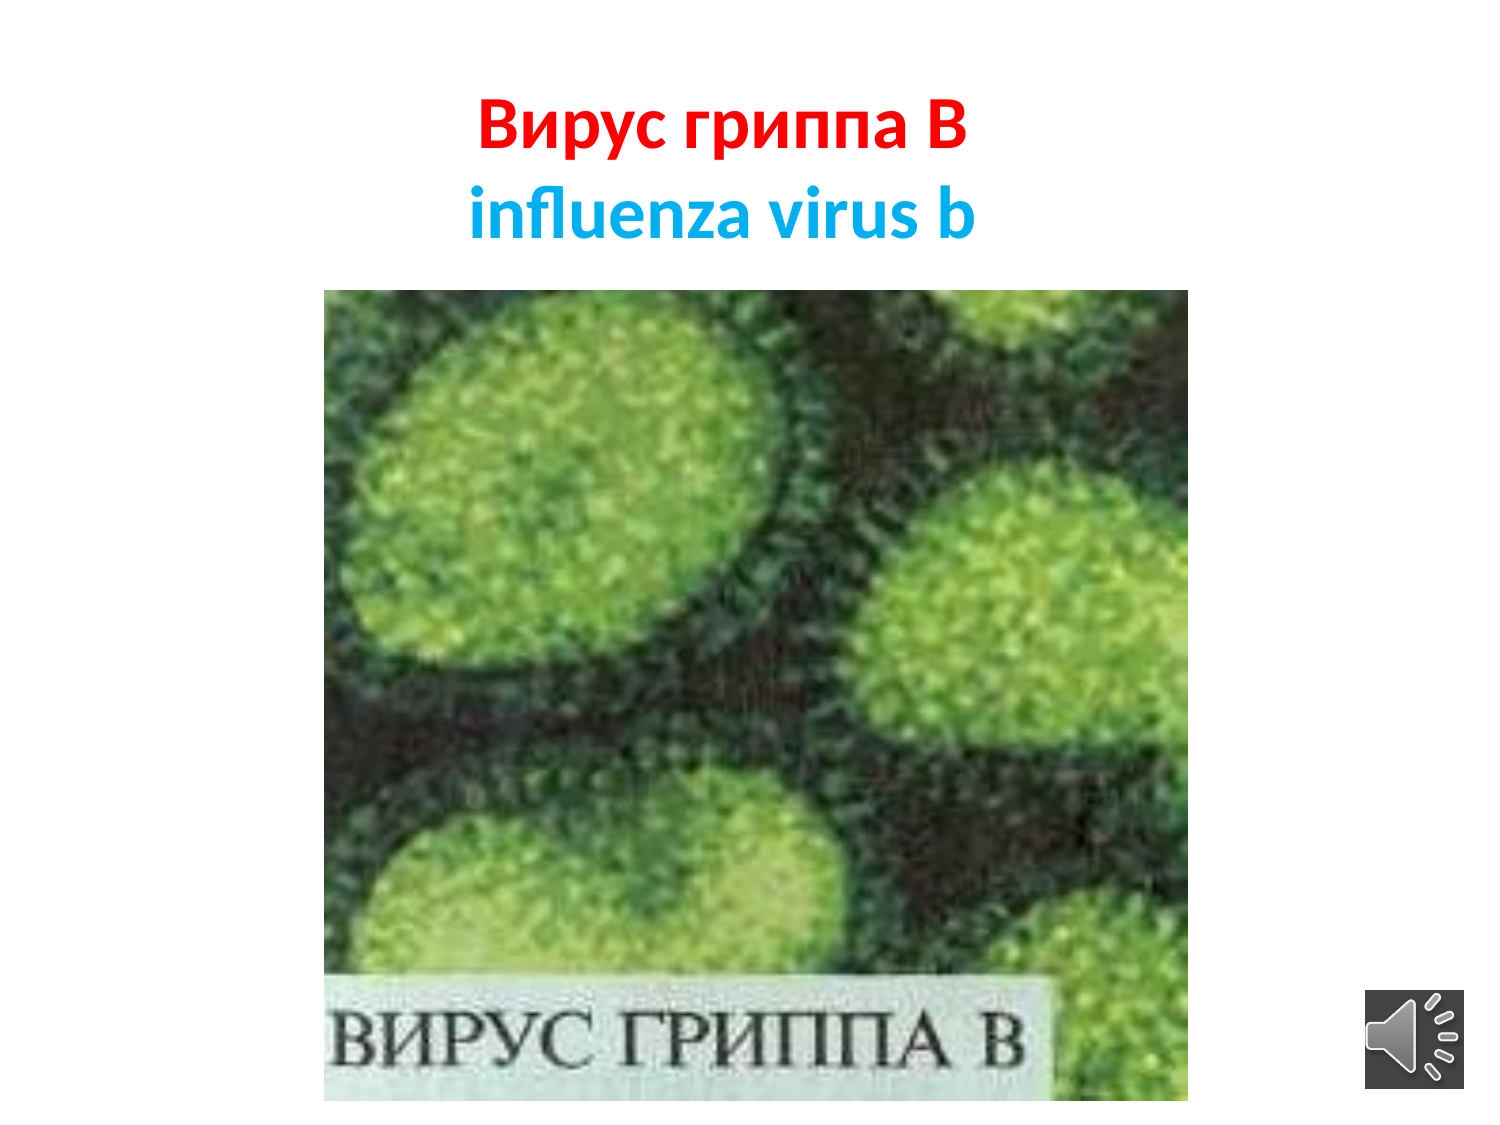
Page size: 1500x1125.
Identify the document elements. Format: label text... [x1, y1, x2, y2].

text_box Вирус гриппа B influenza virus b [453, 66, 993, 262]
picture [324, 290, 1188, 1101]
picture [1364, 989, 1465, 1090]
